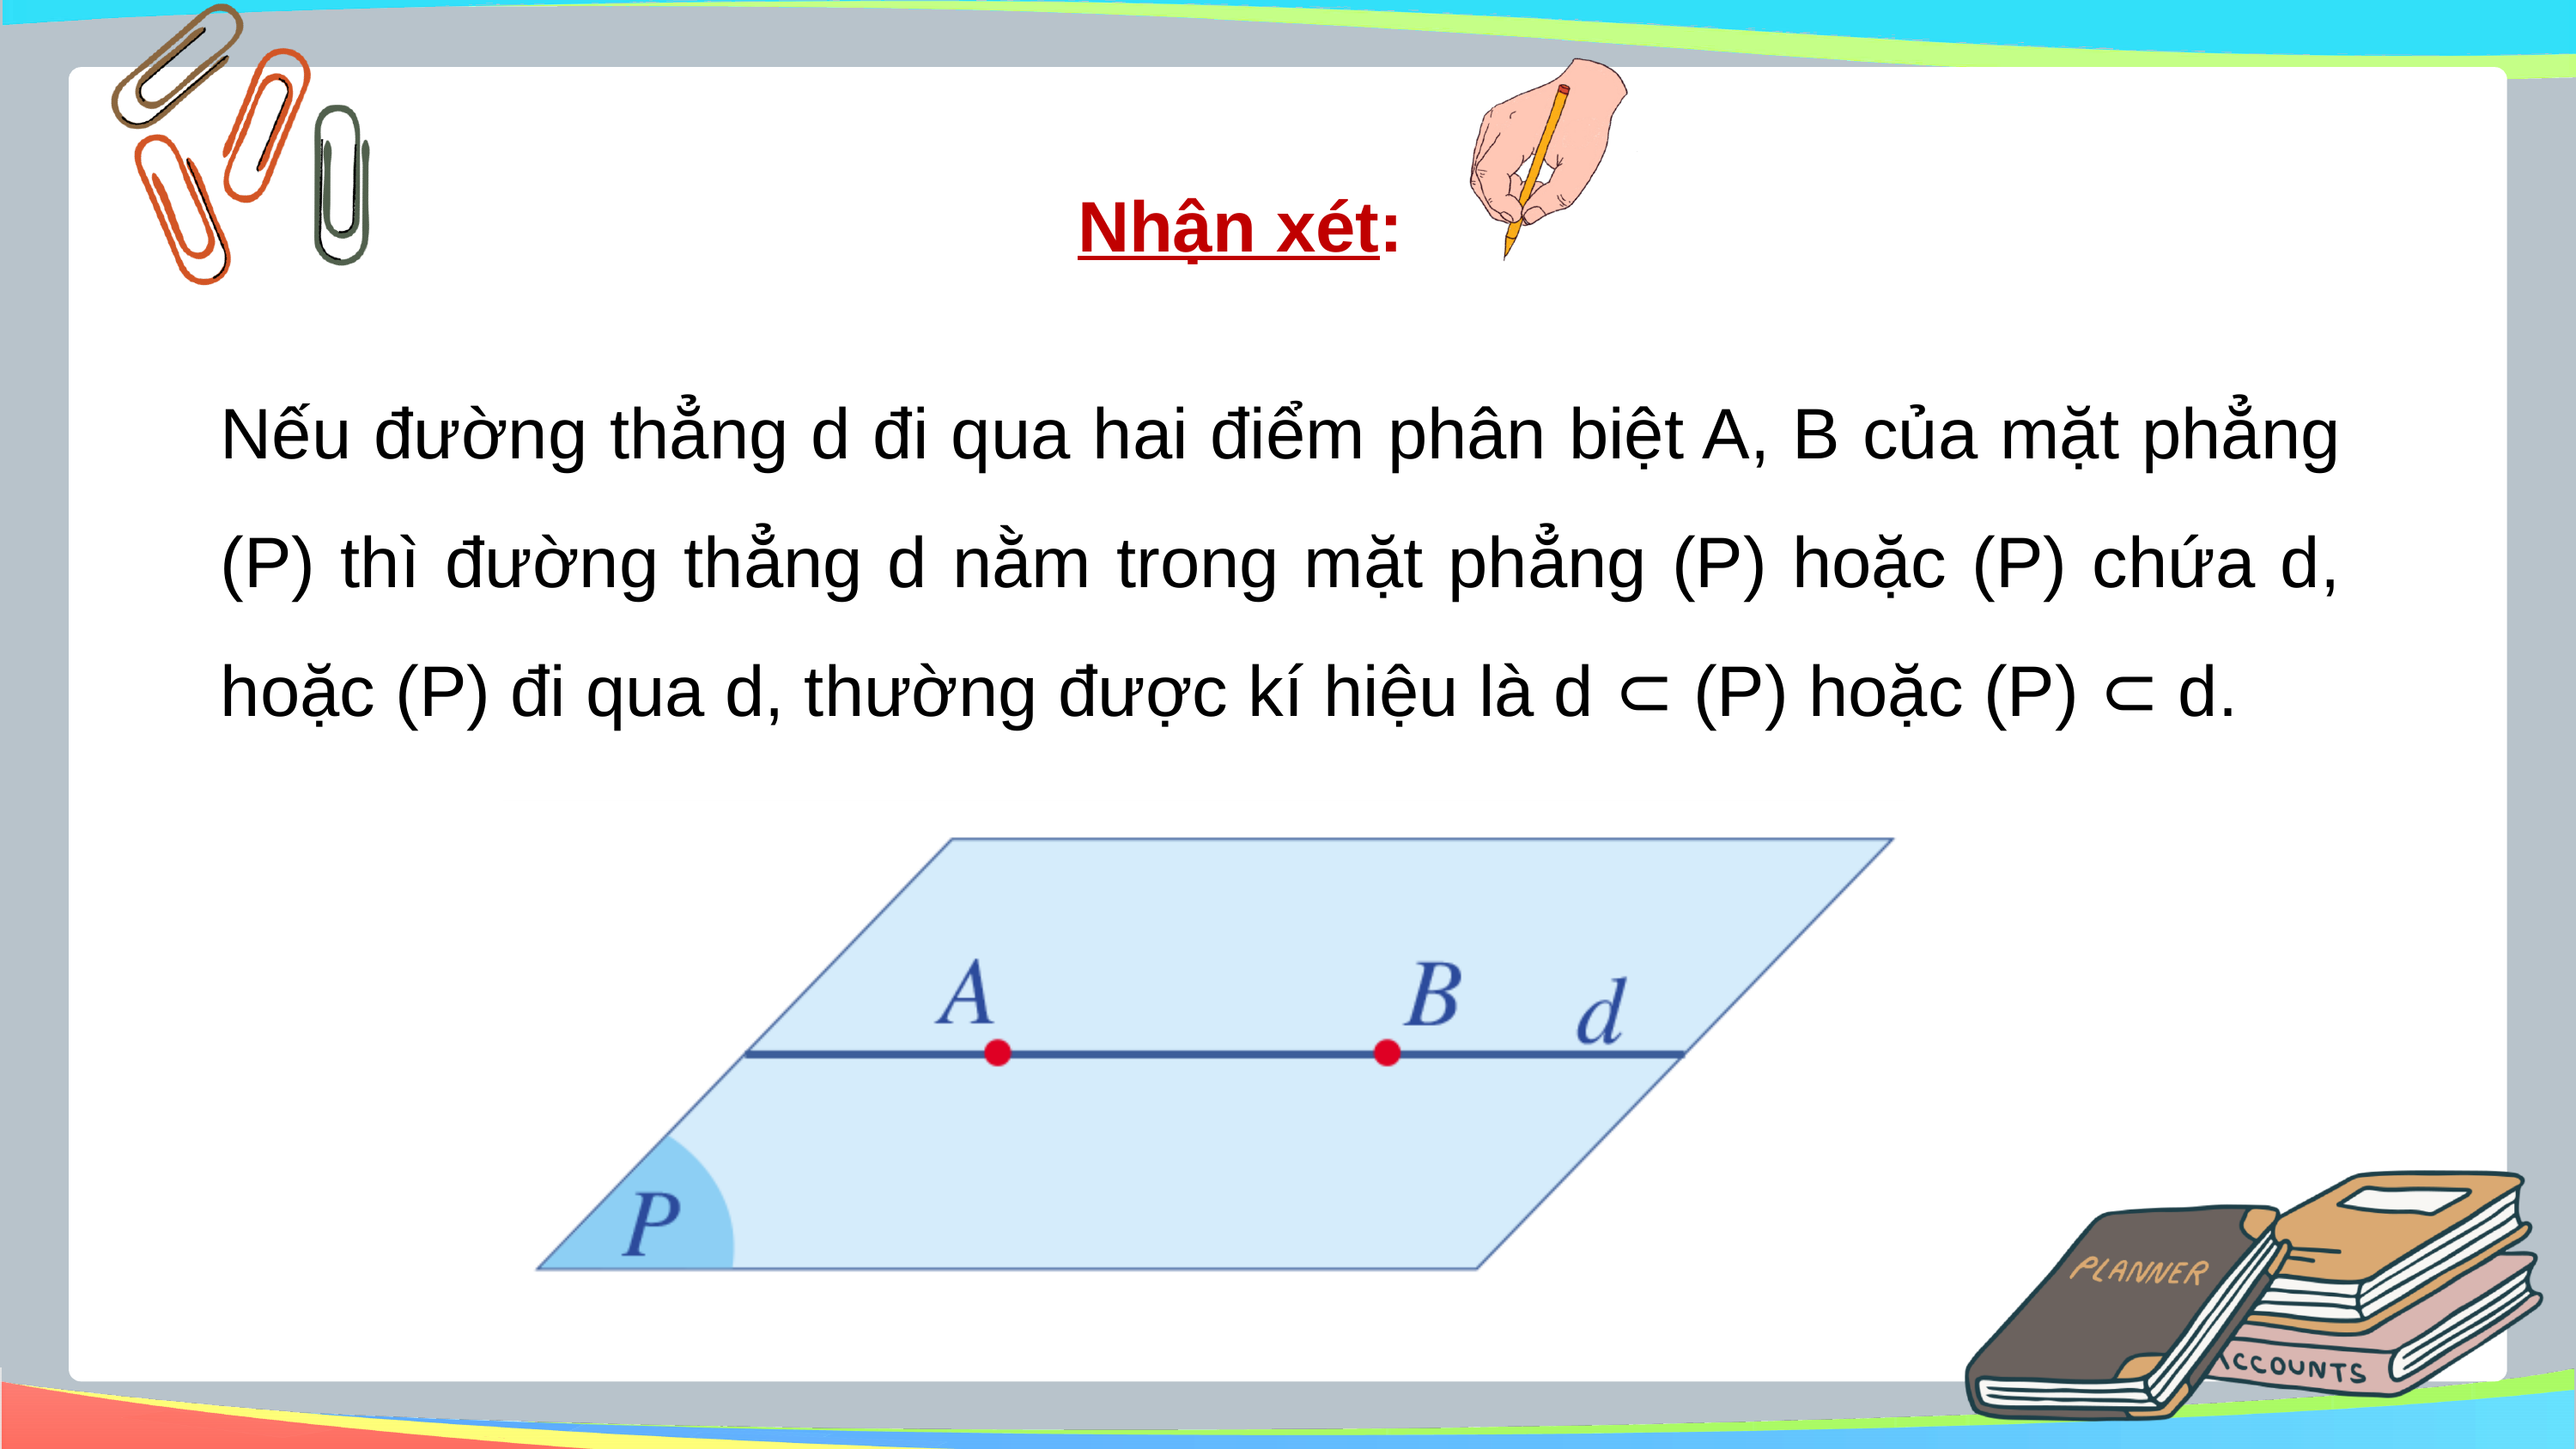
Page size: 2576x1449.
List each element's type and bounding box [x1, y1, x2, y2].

picture [0, 0, 2576, 338]
text_box [68, 66, 2508, 1382]
picture [503, 799, 1905, 1296]
picture [0, 1168, 2574, 1449]
